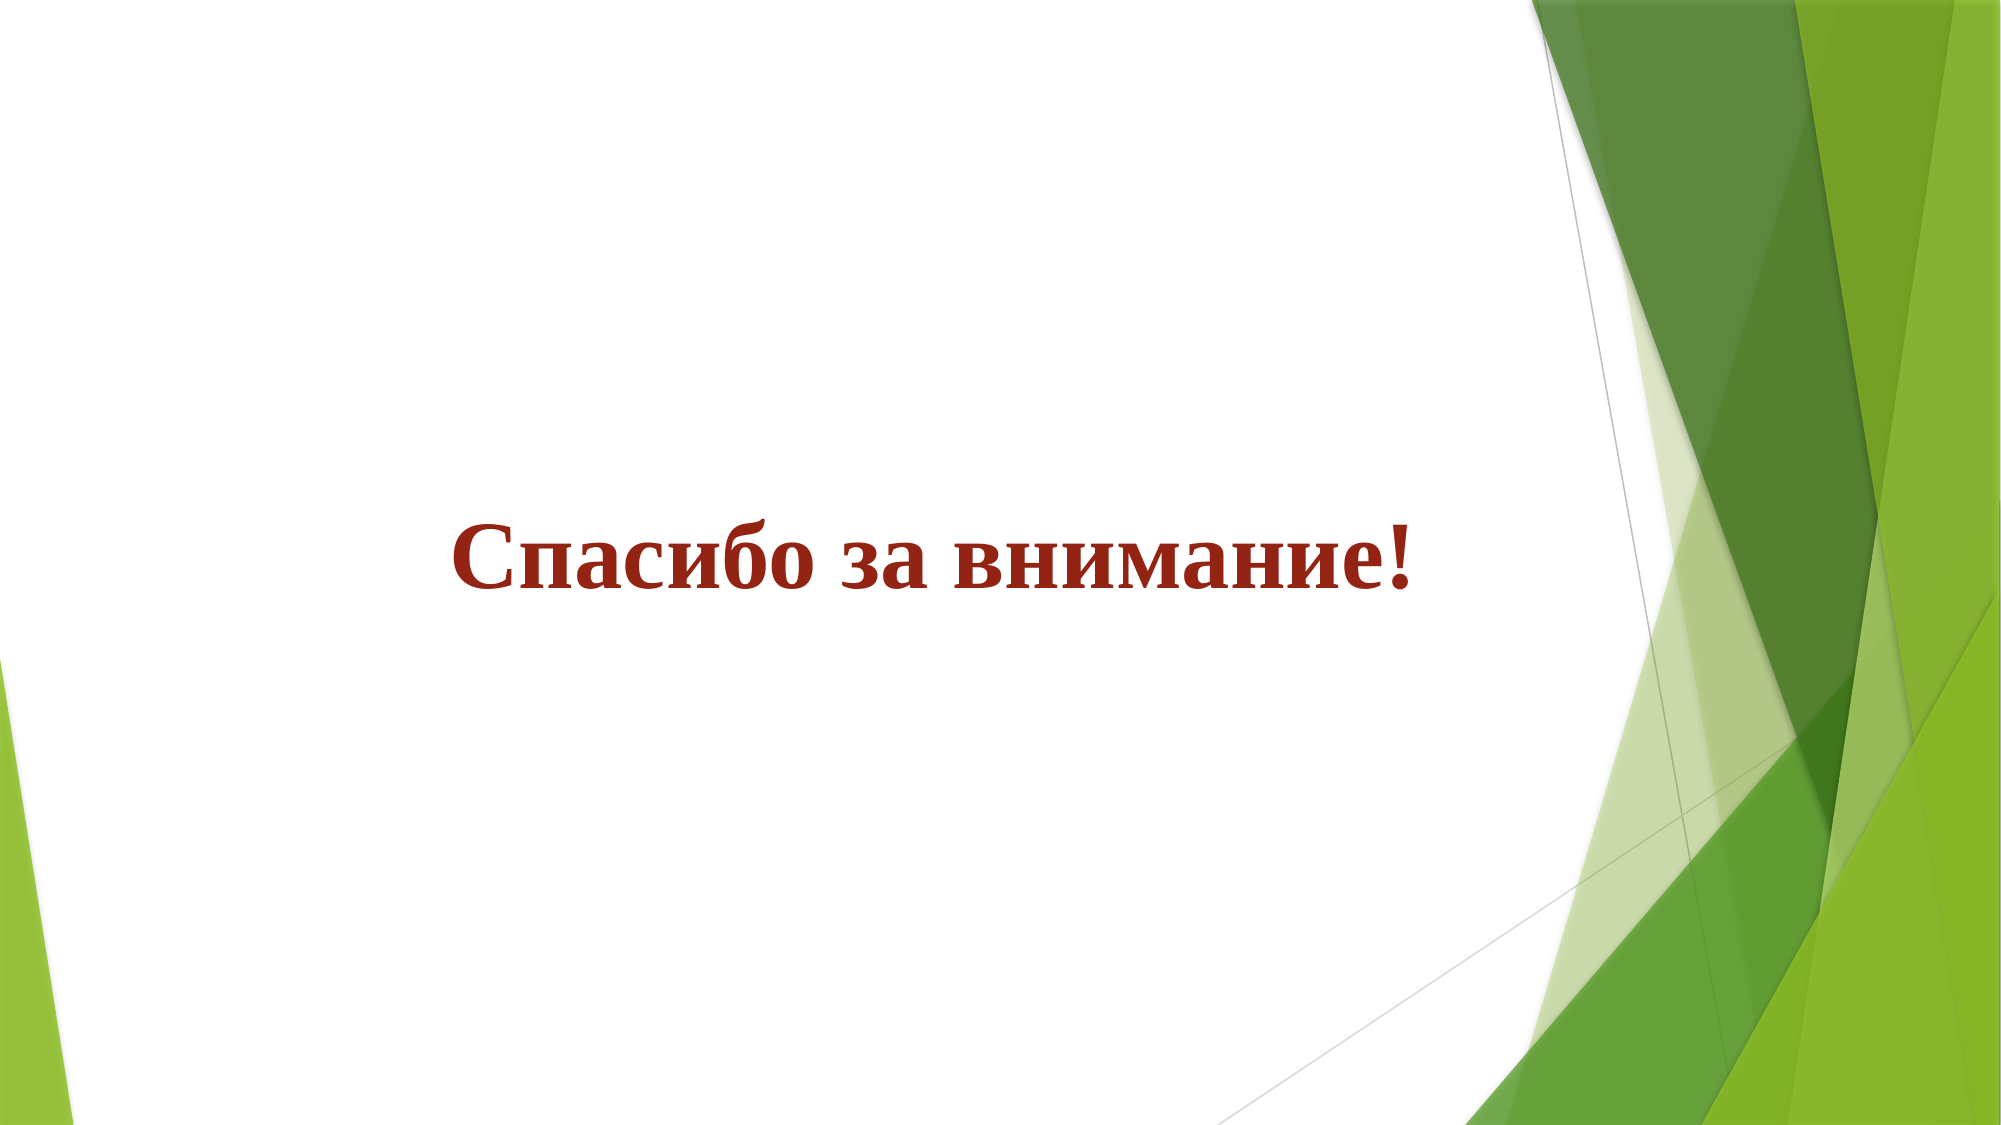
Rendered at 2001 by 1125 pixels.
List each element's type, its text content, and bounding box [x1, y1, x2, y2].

title Спасибо за внимание! [377, 484, 1490, 702]
